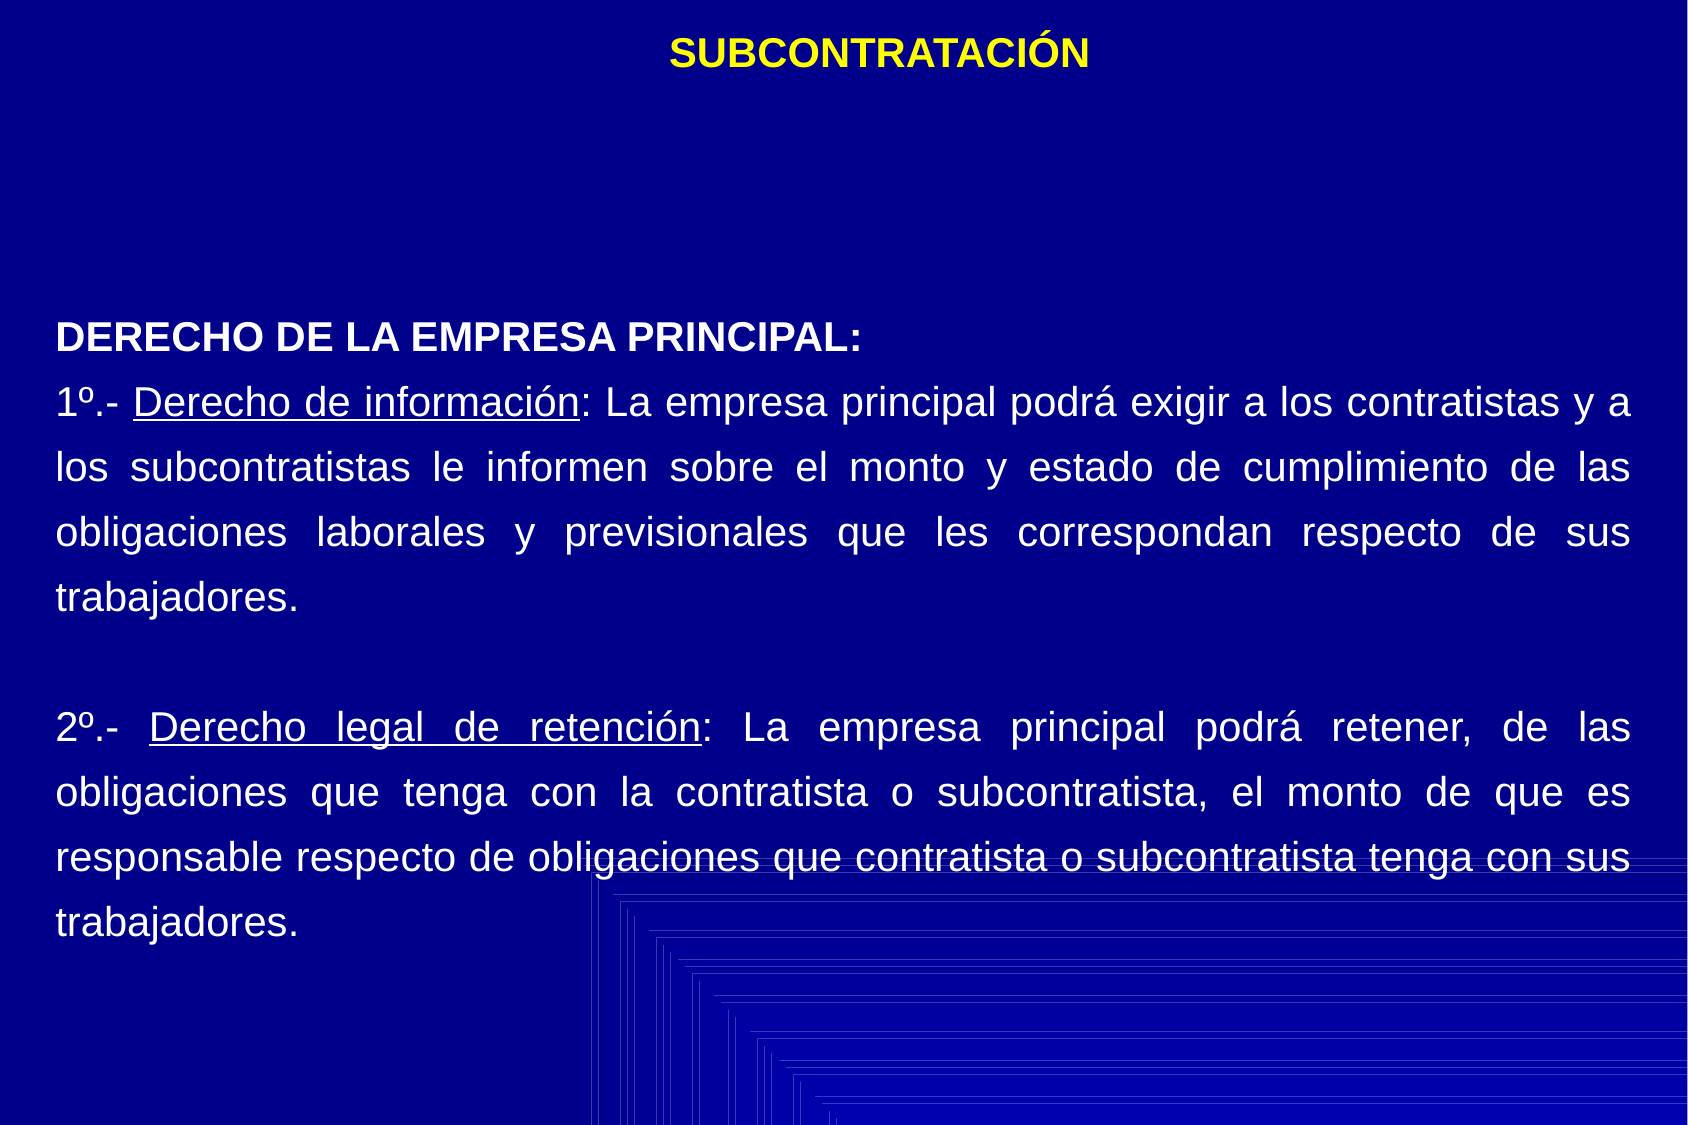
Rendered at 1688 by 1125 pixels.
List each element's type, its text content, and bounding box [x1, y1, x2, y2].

text_box SUBCONTRATACIÓN [335, 0, 1424, 102]
text_box DERECHO DE LA EMPRESA PRINCIPAL: 1º.- Derecho de información: La empresa principal podrá exigir a los contratistas y a los subcontratistas le informen sobre el monto y estado de cumplimiento de las obligaciones laborales y previsionales que les correspondan respecto de sus trabajadores. 2º.- Derecho legal de retención: La empresa principal podrá retener, de las obligaciones que tenga con la contratista o subcontratista, el monto de que es responsable respecto de obligaciones que contratista o subcontratista tenga con sus trabajadores. [40, 184, 1647, 1083]
